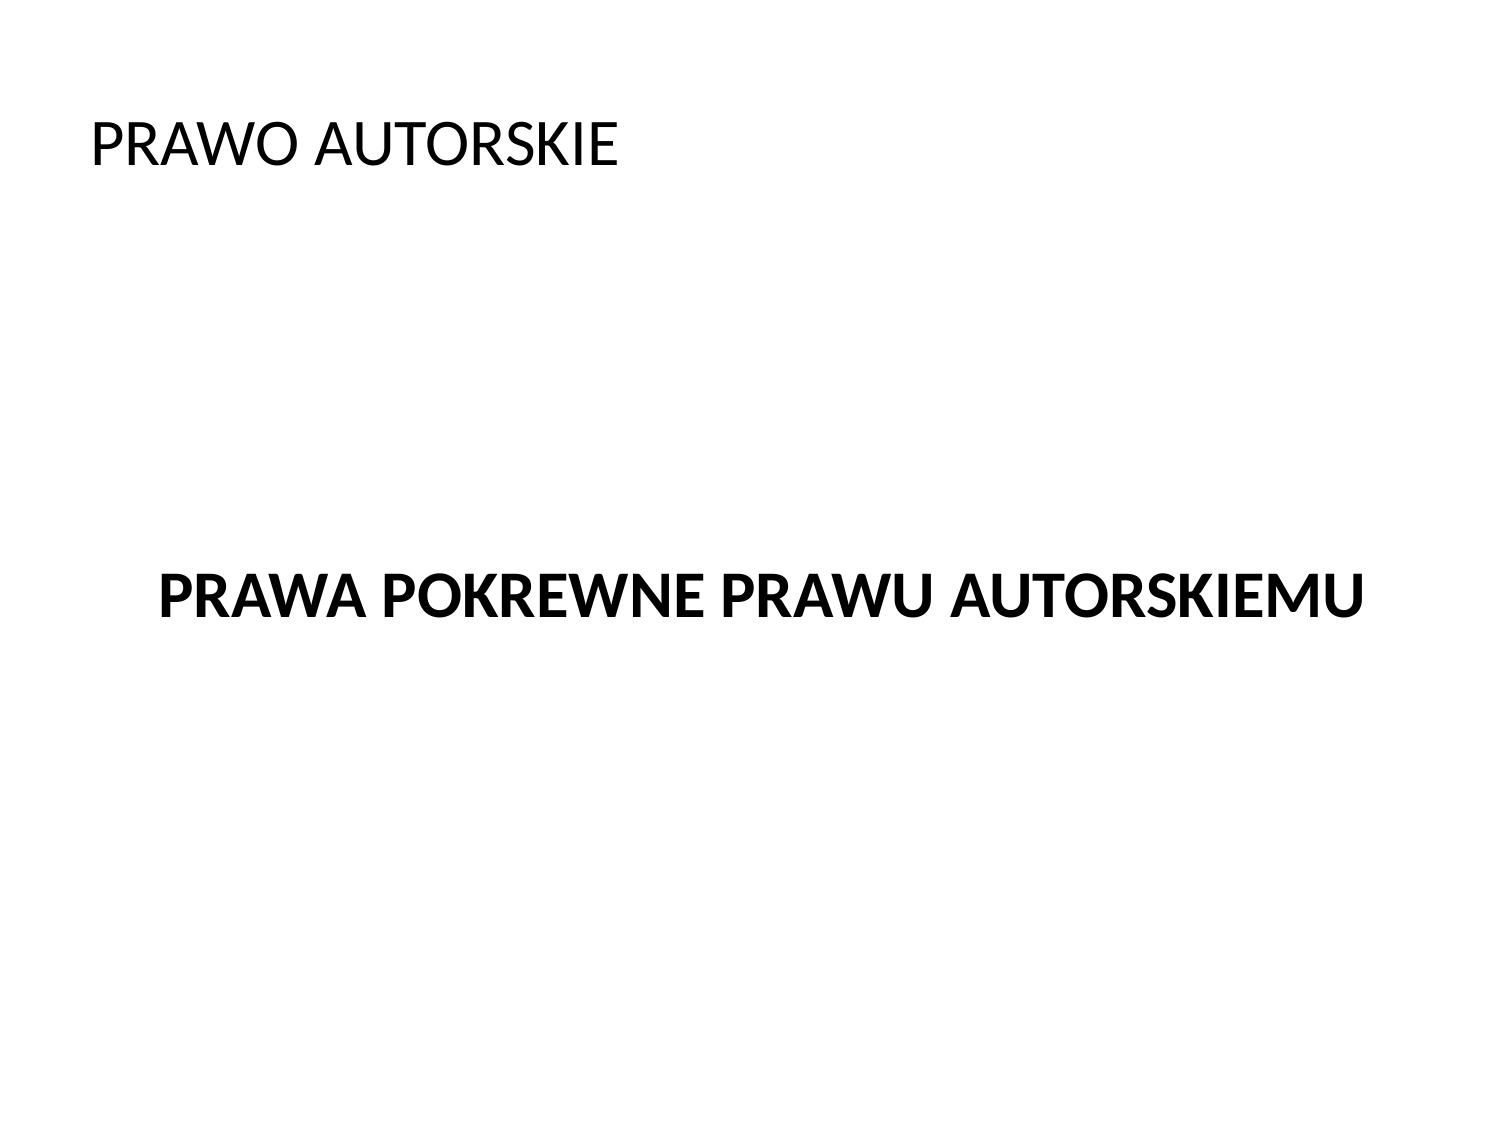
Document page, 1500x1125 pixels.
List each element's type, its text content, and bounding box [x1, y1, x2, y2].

list PRAWA POKREWNE PRAWU AUTORSKIEMU [100, 262, 1425, 1005]
title PRAWO AUTORSKIE [75, 45, 1425, 233]
